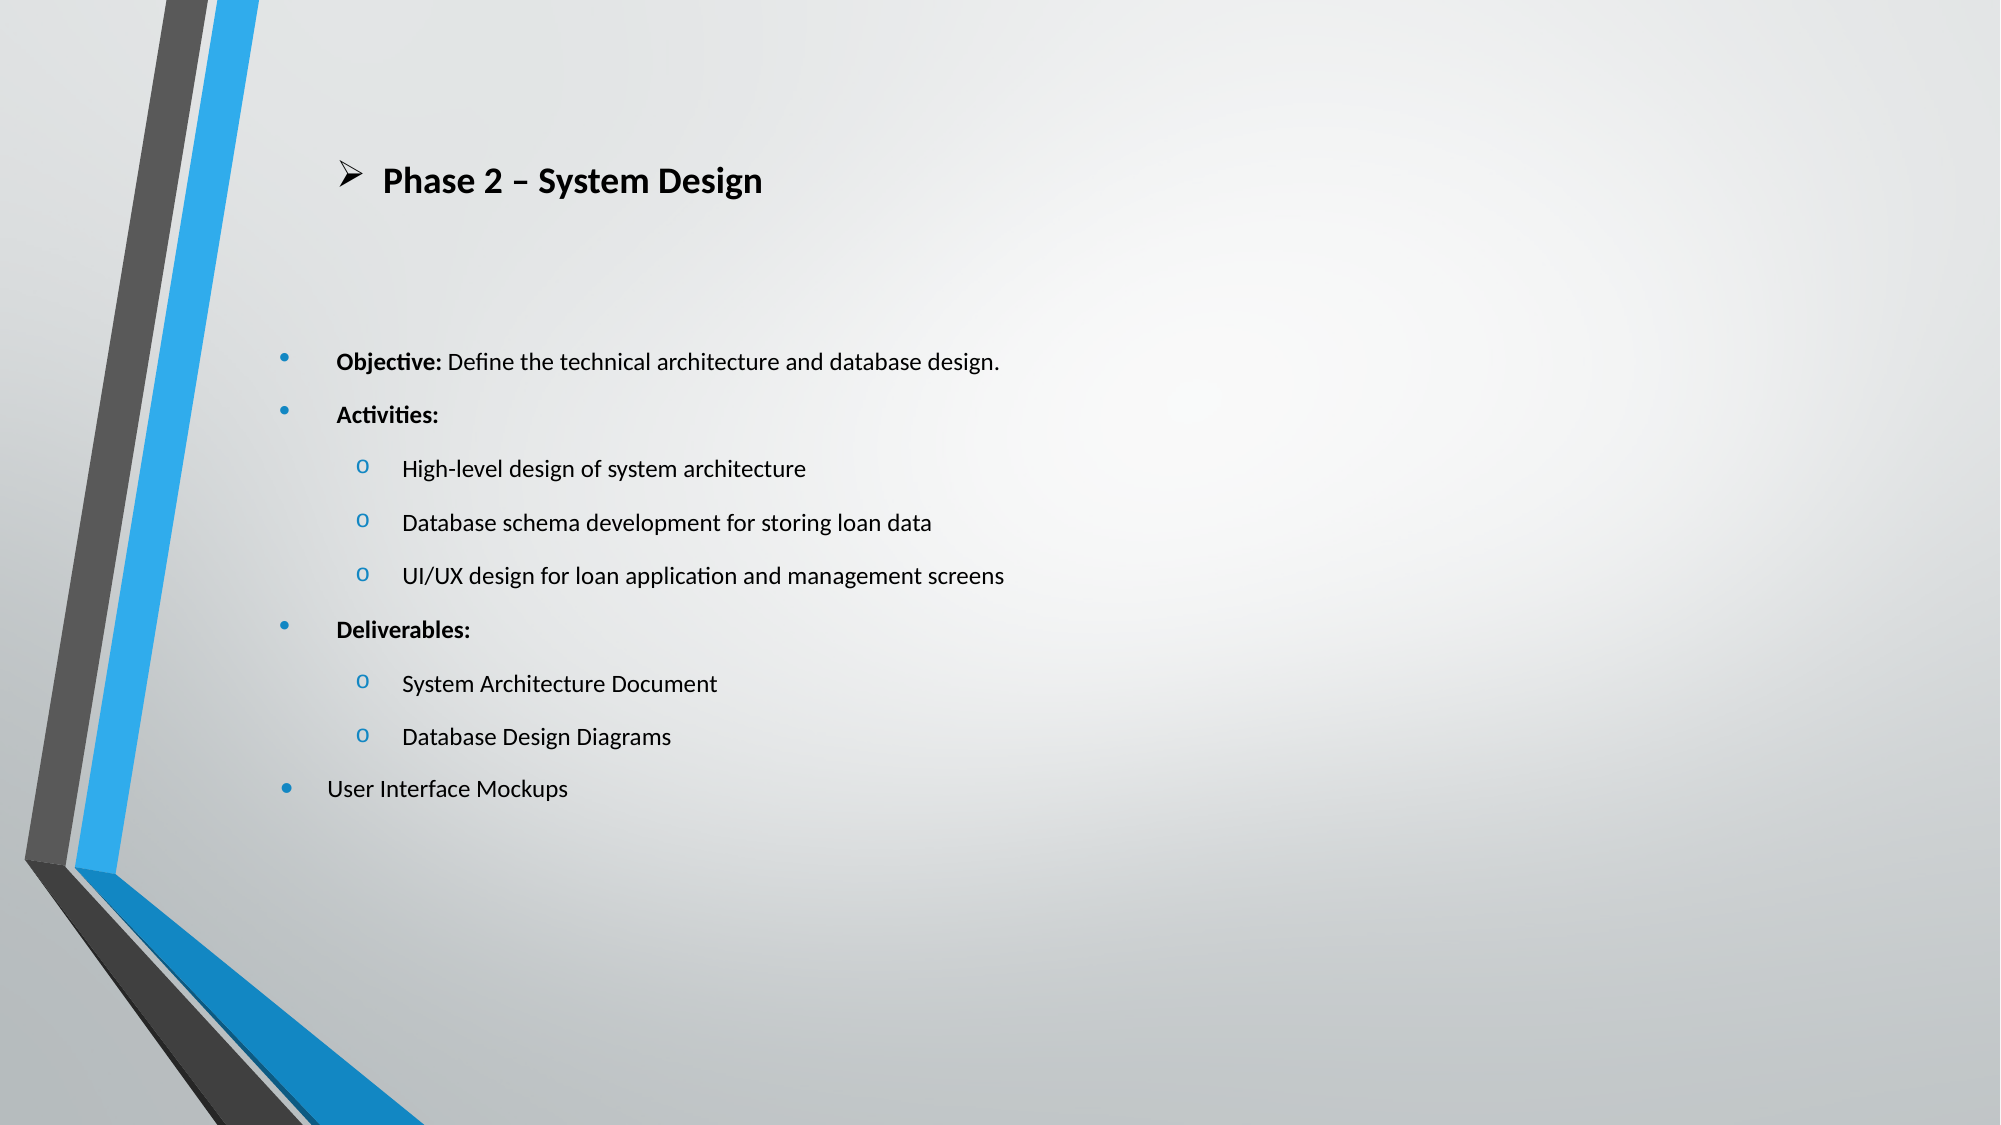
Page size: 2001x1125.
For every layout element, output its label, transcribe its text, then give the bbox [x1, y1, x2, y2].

title Phase 2 – System Design [243, 112, 857, 245]
list Objective: Define the technical architecture and database design. Activities: High-level design of system architecture Database schema development for storing loan data UI/UX design for loan application and management screens Deliverables: System Architecture Document Database Design Diagrams User Interface Mockups [265, 213, 1787, 933]
